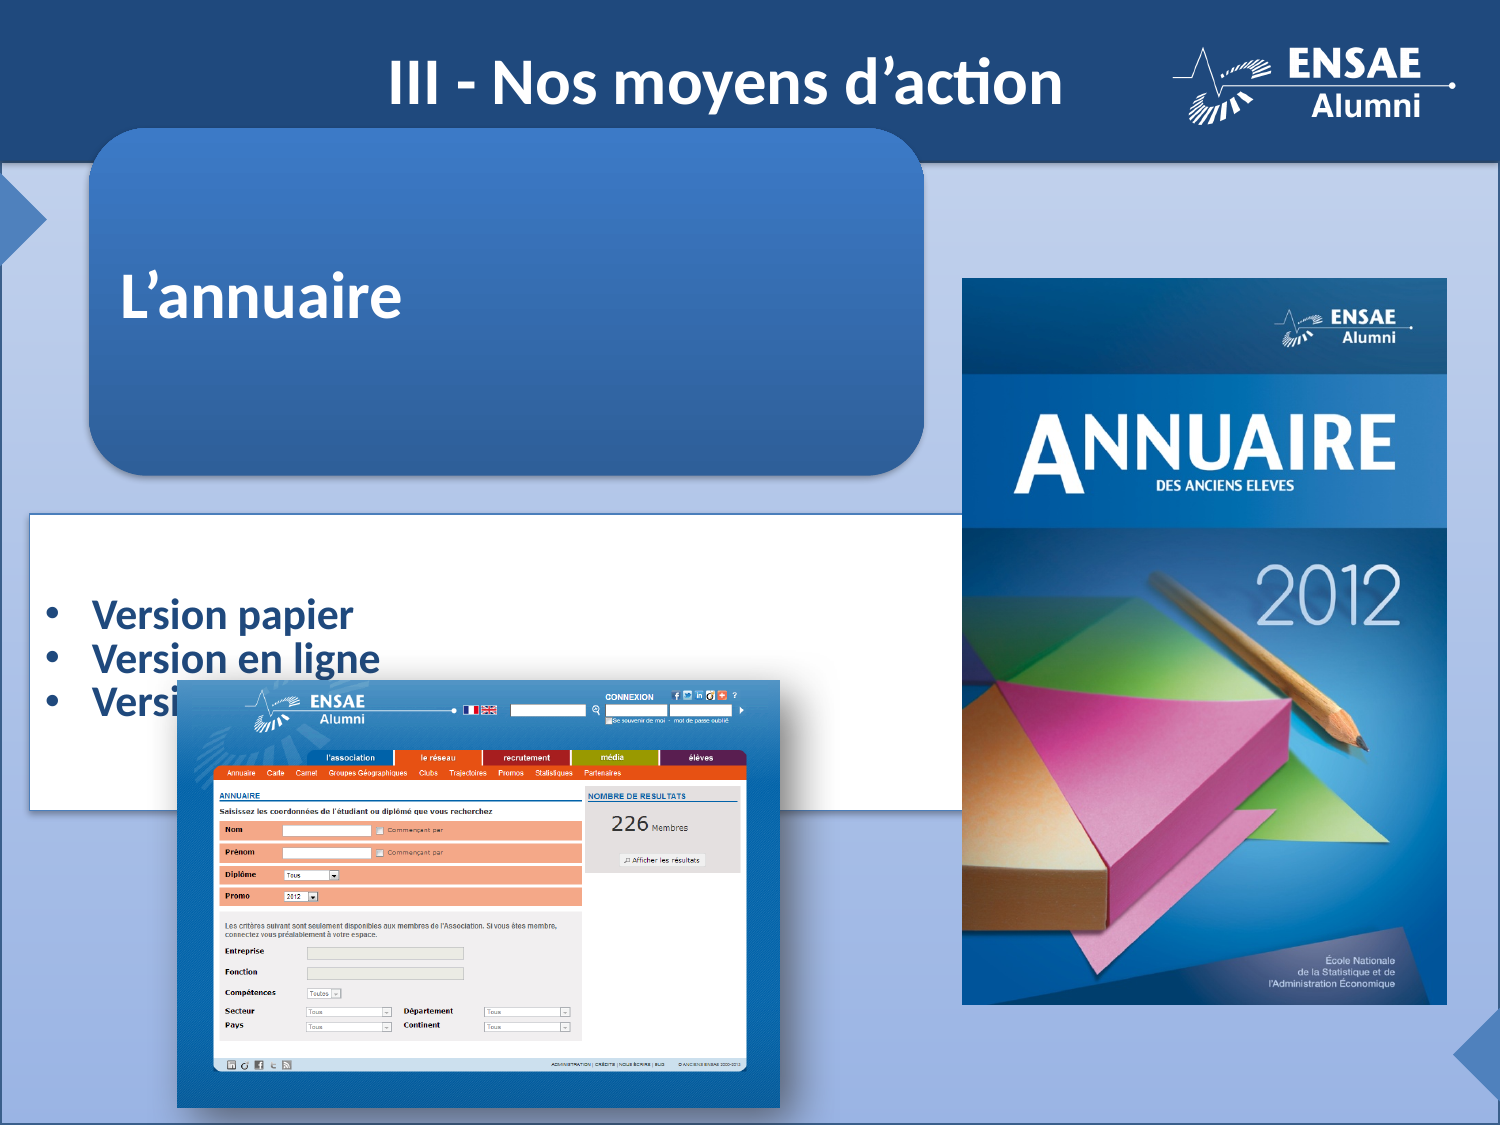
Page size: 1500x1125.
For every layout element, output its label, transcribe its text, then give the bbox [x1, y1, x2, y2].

text_box III - Nos moyens d’action [348, 30, 1105, 88]
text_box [29, 89, 1223, 811]
picture [962, 278, 1447, 1005]
picture [1128, 0, 1500, 273]
picture [176, 680, 780, 1108]
